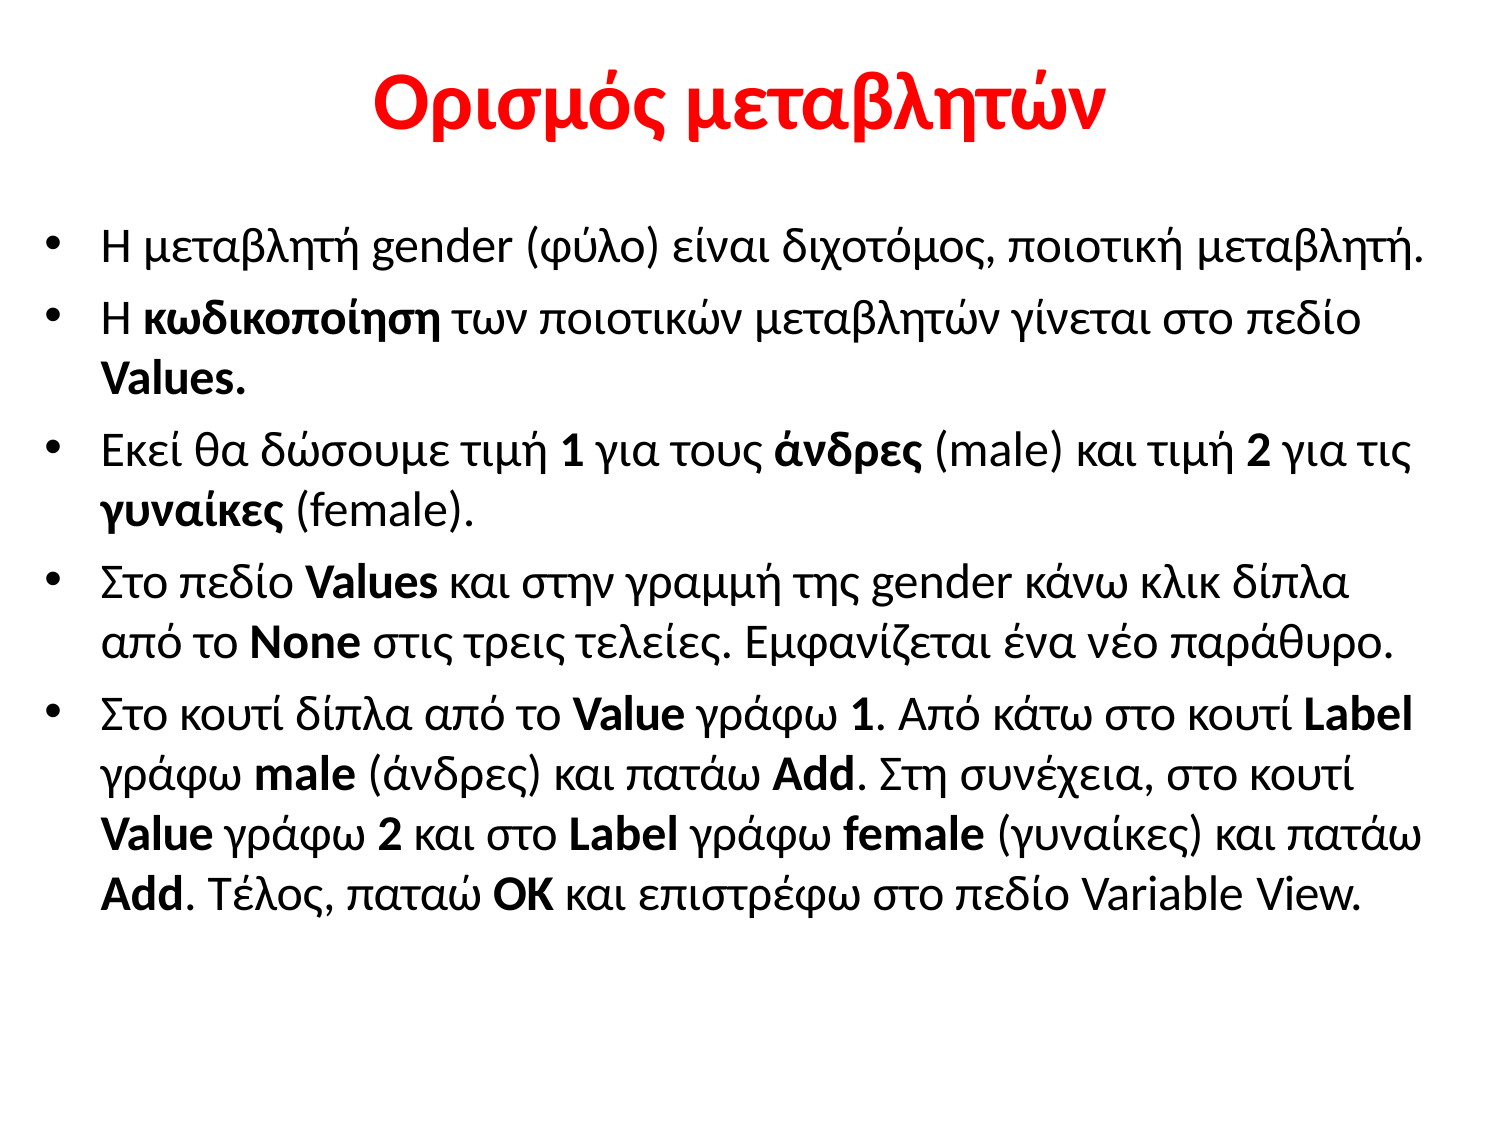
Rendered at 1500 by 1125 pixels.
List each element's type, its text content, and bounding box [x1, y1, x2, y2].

title Ορισμός μεταβλητών [371, 44, 1116, 198]
text_box Η μεταβλητή gender (φύλο) είναι διχοτόμος, ποιοτική μεταβλητή. Η κωδικοποίηση των ποιοτικών μεταβλητών γίνεται στο πεδίο Values. Εκεί θα δώσουμε τιμή 1 για τους άνδρες (male) και τιμή 2 για τις γυναίκες (female). Στο πεδίο Values και στην γραμμή της gender κάνω κλικ δίπλα από το None στις τρεις τελείες. Εμφανίζεται ένα νέο παράθυρο. Στο κουτί δίπλα από το Value γράφω 1. Aπό κάτω στο κουτί Label γράφω male (άνδρες) και πατάω Add. Στη συνέχεια, στο κουτί Value γράφω 2 και στο Label γράφω female (γυναίκες) και πατάω Add. Τέλος, παταώ ΟΚ και επιστρέφω στο πεδίο Variable View. [42, 198, 1441, 921]
